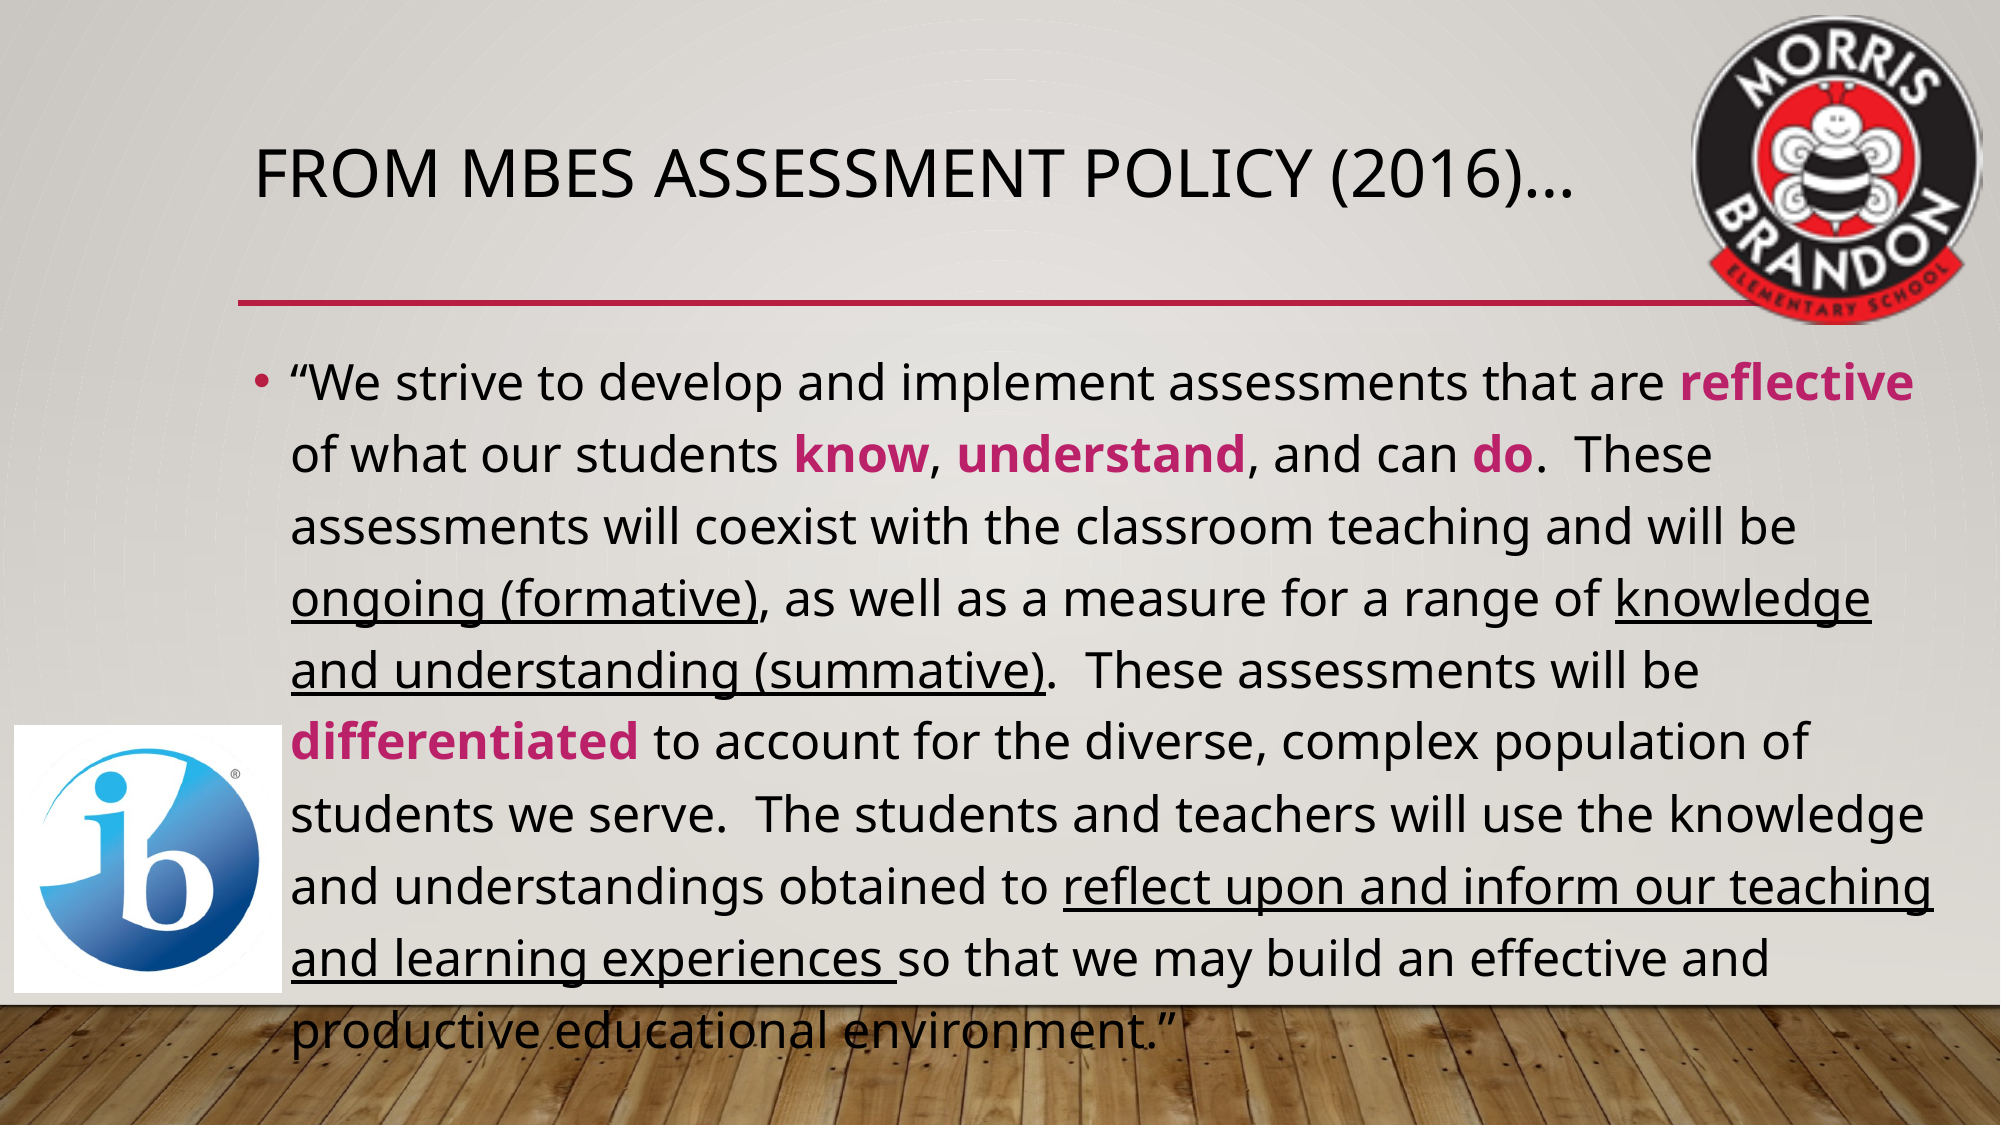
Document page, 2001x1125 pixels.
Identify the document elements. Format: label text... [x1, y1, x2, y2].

picture [1691, 15, 1984, 325]
list “We strive to develop and implement assessments that are reflective of what our students know, understand, and can do. These assessments will coexist with the classroom teaching and will be ongoing (formative), as well as a measure for a range of knowledge and understanding (summative). These assessments will be differentiated to account for the diverse, complex population of students we serve. The students and teachers will use the knowledge and understandings obtained to reflect upon and inform our teaching and learning experiences so that we may build an effective and productive educational environment.” [238, 330, 1950, 968]
picture [14, 725, 282, 994]
picture [0, 1005, 2000, 1125]
title From MBES Assessment Policy (2016)… [238, 131, 1691, 305]
